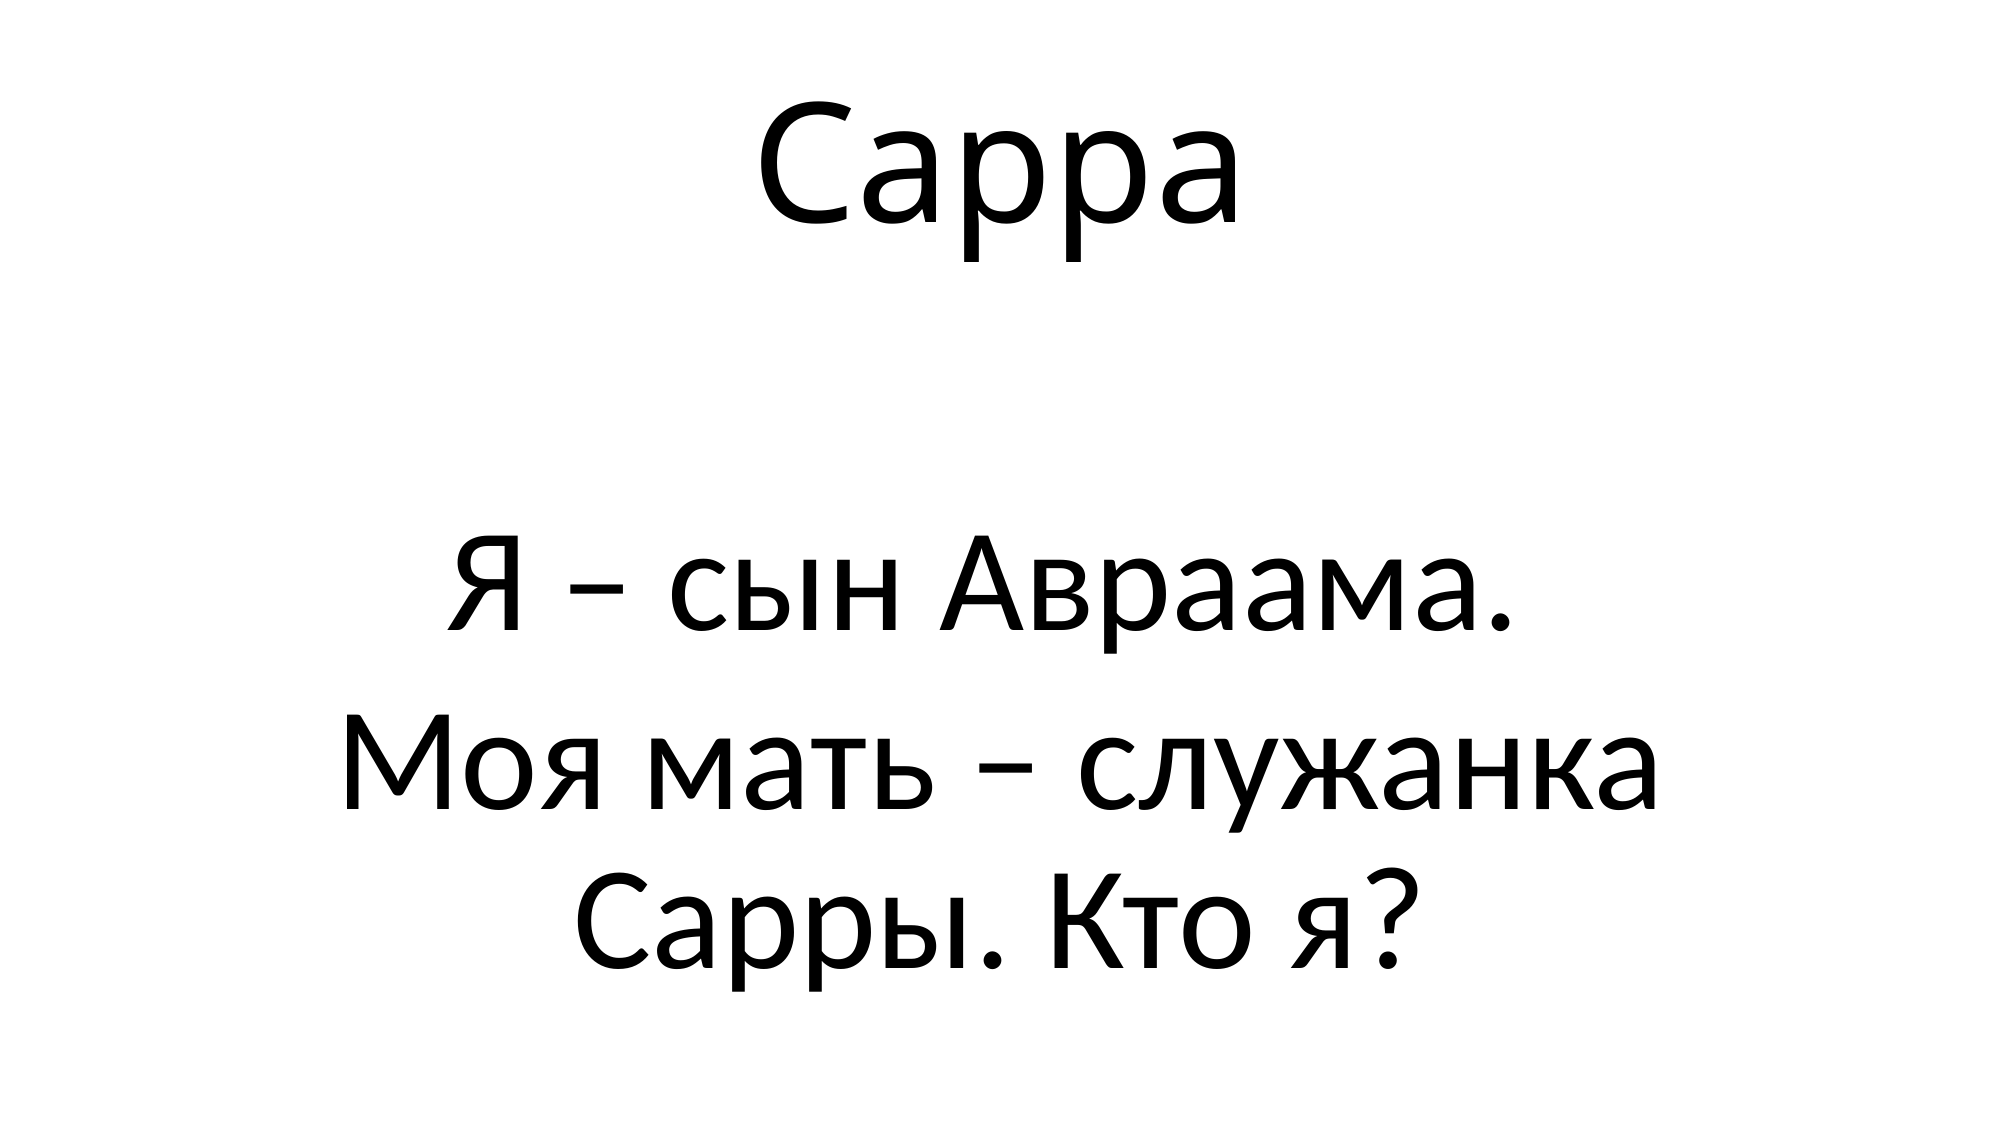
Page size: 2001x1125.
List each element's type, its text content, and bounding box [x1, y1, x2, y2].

title Сарра [137, 59, 1863, 278]
list Я – сын Авраама. Моя мать – служанка Сарры. Кто я? [137, 299, 1863, 1014]
